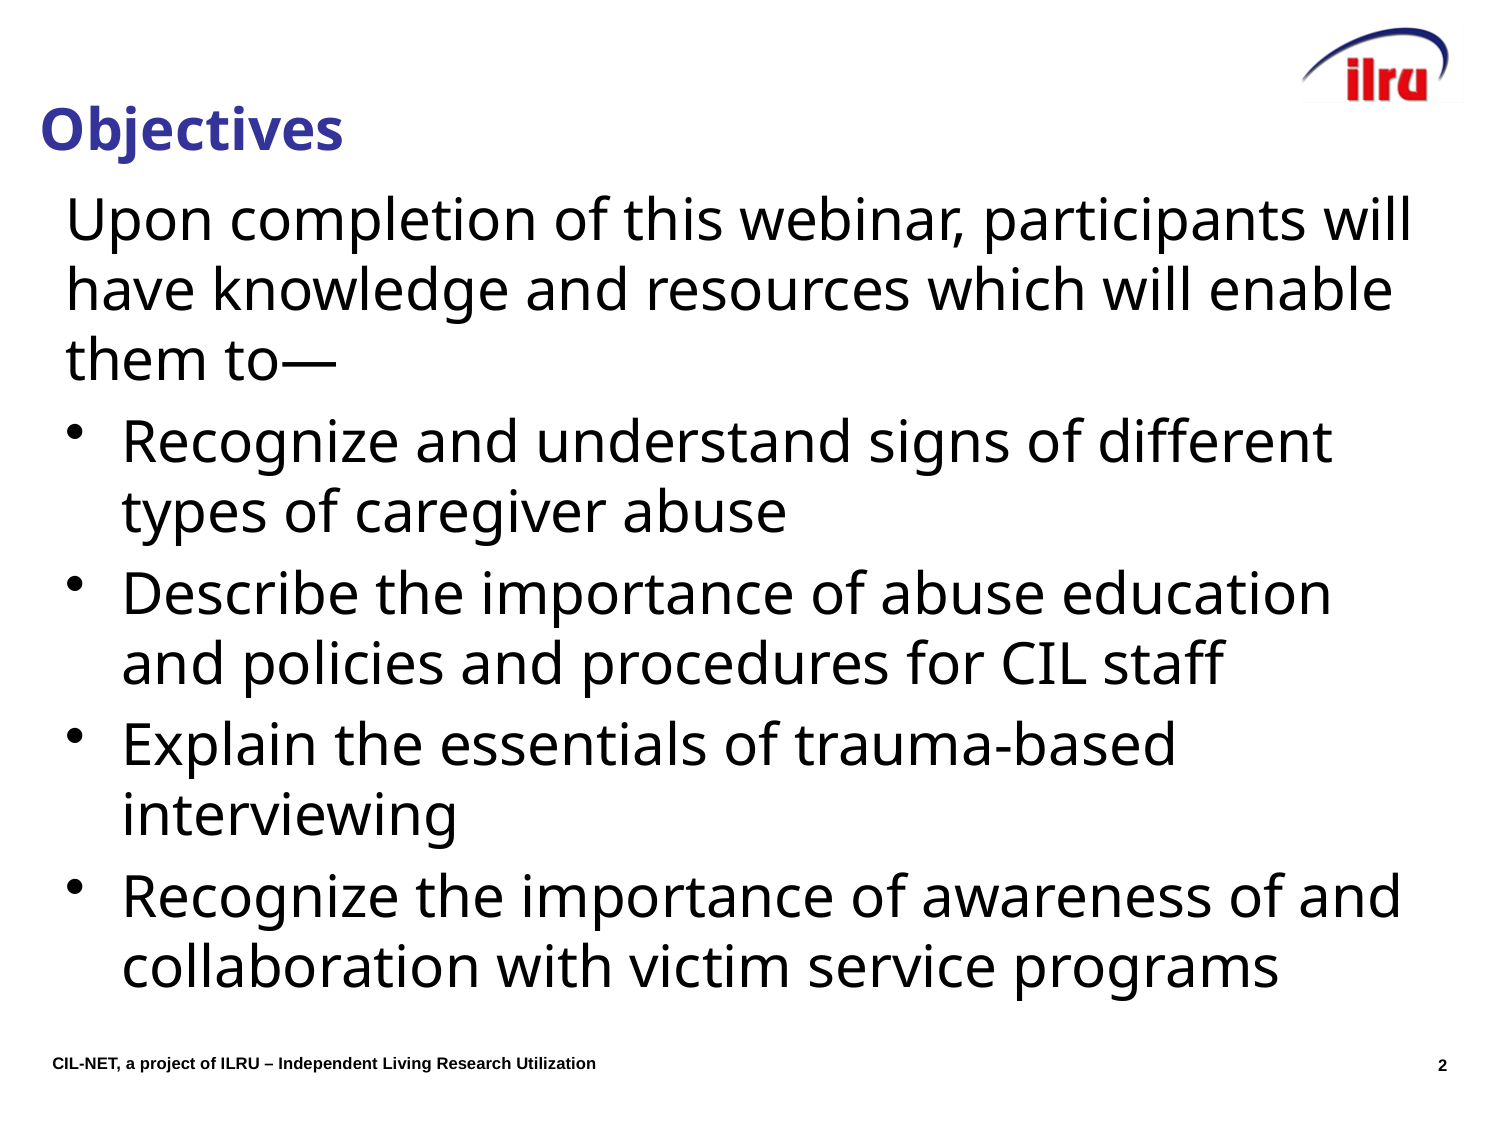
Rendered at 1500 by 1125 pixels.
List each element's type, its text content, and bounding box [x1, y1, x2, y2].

title Objectives [24, 62, 1413, 193]
list Upon completion of this webinar, participants will have knowledge and resources which will enable them to― Recognize and understand signs of different types of caregiver abuse Describe the importance of abuse education and policies and procedures for CIL staff Explain the essentials of trauma-based interviewing Recognize the importance of awareness of and collaboration with victim service programs [49, 174, 1463, 1001]
picture [1299, 24, 1465, 104]
slide_number 2 [1074, 1047, 1463, 1088]
